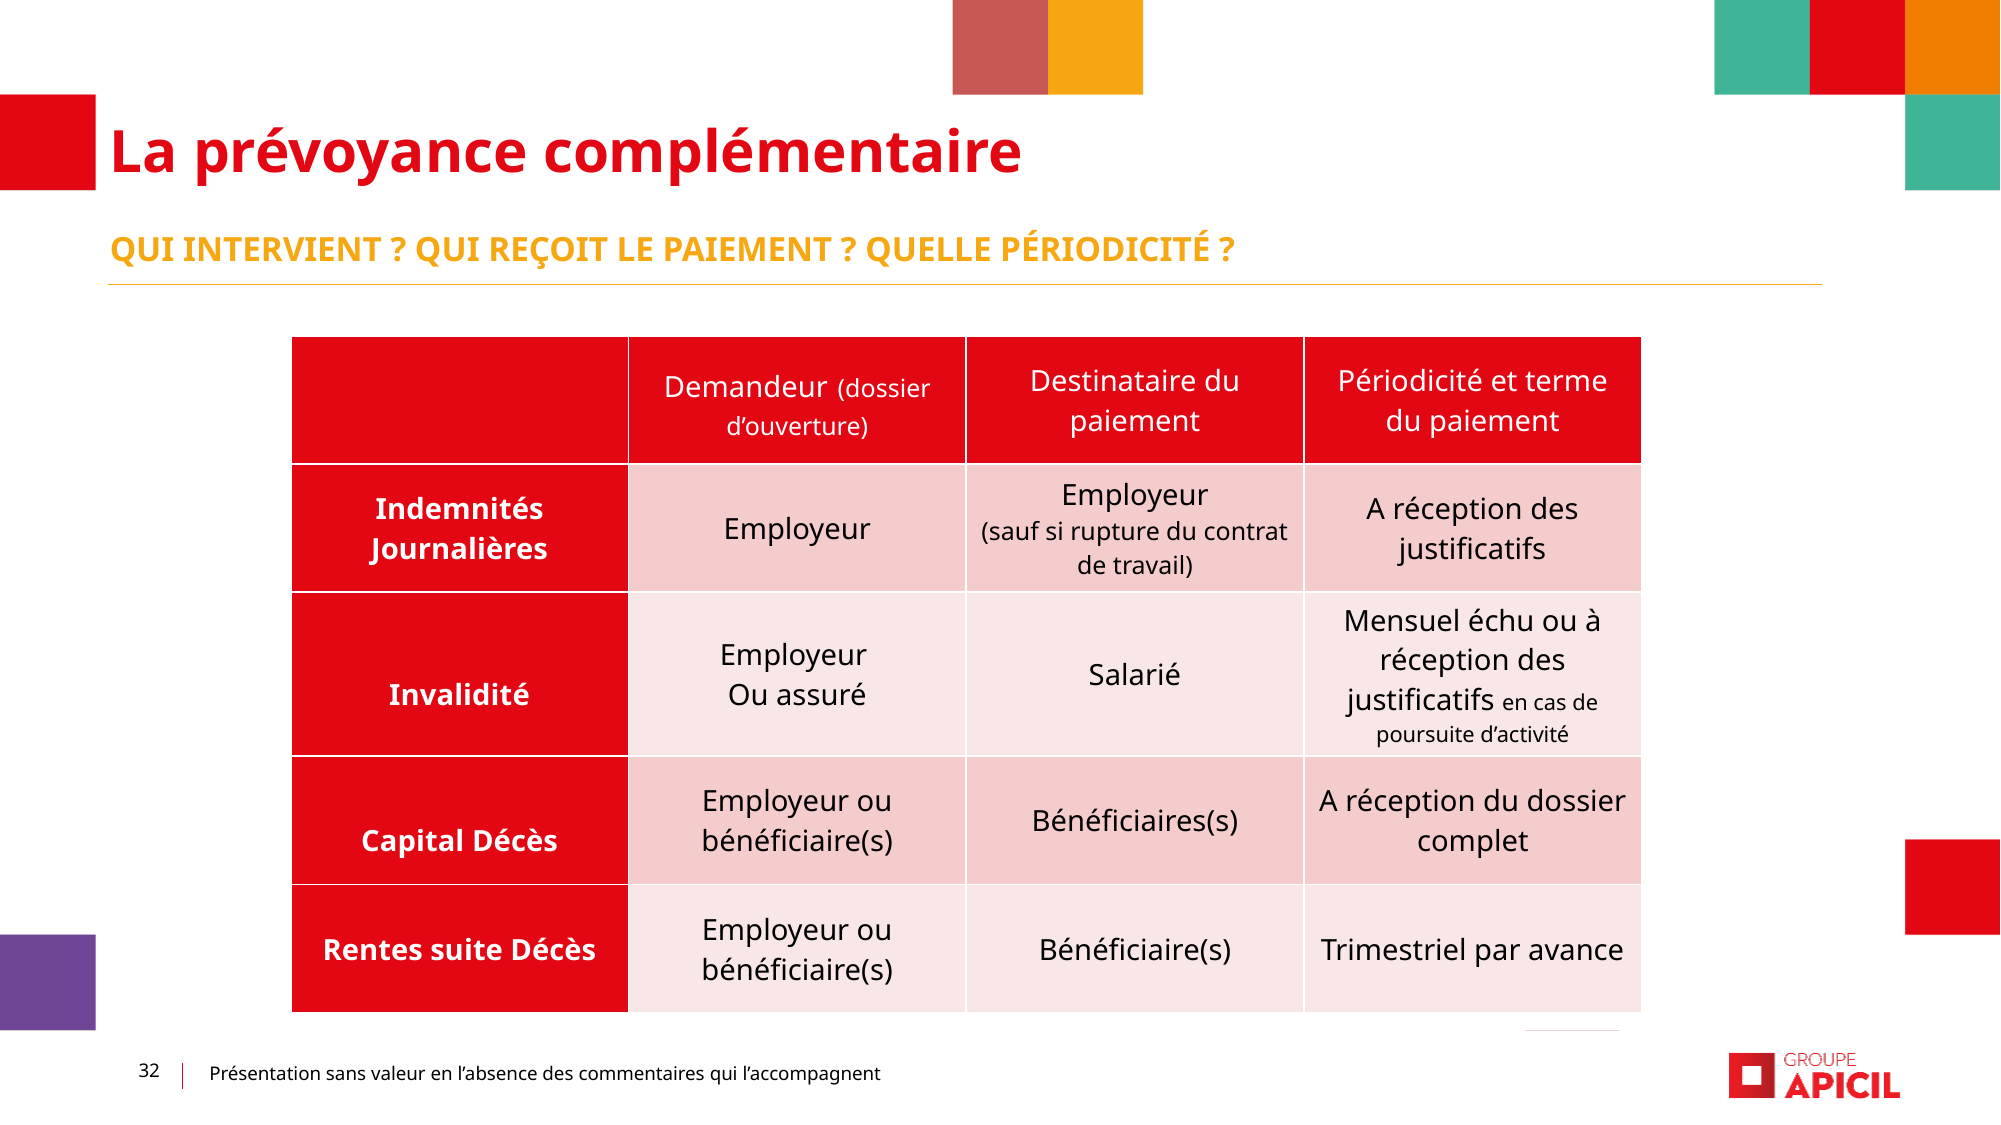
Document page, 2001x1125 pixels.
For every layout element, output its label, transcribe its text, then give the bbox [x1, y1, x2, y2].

table_cell Rentes suite Décès [292, 885, 628, 1012]
table_header [292, 337, 628, 463]
table_cell Mensuel échu ou à réception des justificatifs en cas de poursuite d’activité [1305, 593, 1641, 755]
table_cell Employeur Ou assuré [629, 593, 965, 755]
table_header Destinataire du paiement [967, 337, 1303, 463]
table_cell Capital Décès [292, 757, 628, 884]
table_cell Employeur (sauf si rupture du contrat de travail) [967, 465, 1303, 591]
table_cell Salarié [967, 593, 1303, 755]
table_cell Employeur [629, 465, 965, 591]
table_cell Bénéficiaire(s) [967, 885, 1303, 1012]
table_cell A réception des justificatifs [1305, 465, 1641, 591]
slide_number 32 [70, 1041, 175, 1101]
table_cell A réception du dossier complet [1305, 757, 1641, 884]
table_cell Indemnités Journalières [292, 465, 628, 591]
table_header Demandeur (dossier d’ouverture) [629, 337, 965, 463]
picture [0, 0, 2000, 1125]
table_cell Employeur ou bénéficiaire(s) [629, 885, 965, 1012]
table_header Périodicité et terme du paiement [1305, 337, 1641, 463]
table_cell Bénéficiaires(s) [967, 757, 1303, 884]
table_cell Employeur ou bénéficiaire(s) [629, 757, 965, 884]
list La prévoyance complémentaire [94, 114, 1884, 202]
table_cell Invalidité [292, 593, 628, 755]
list Qui intervient ? Qui reçoit le paiement ? Quelle périodicité ? [94, 224, 1888, 277]
table_cell Trimestriel par avance [1305, 885, 1641, 1012]
footer Présentation sans valeur en l’absence des commentaires qui l’accompagnent [194, 1054, 1295, 1115]
